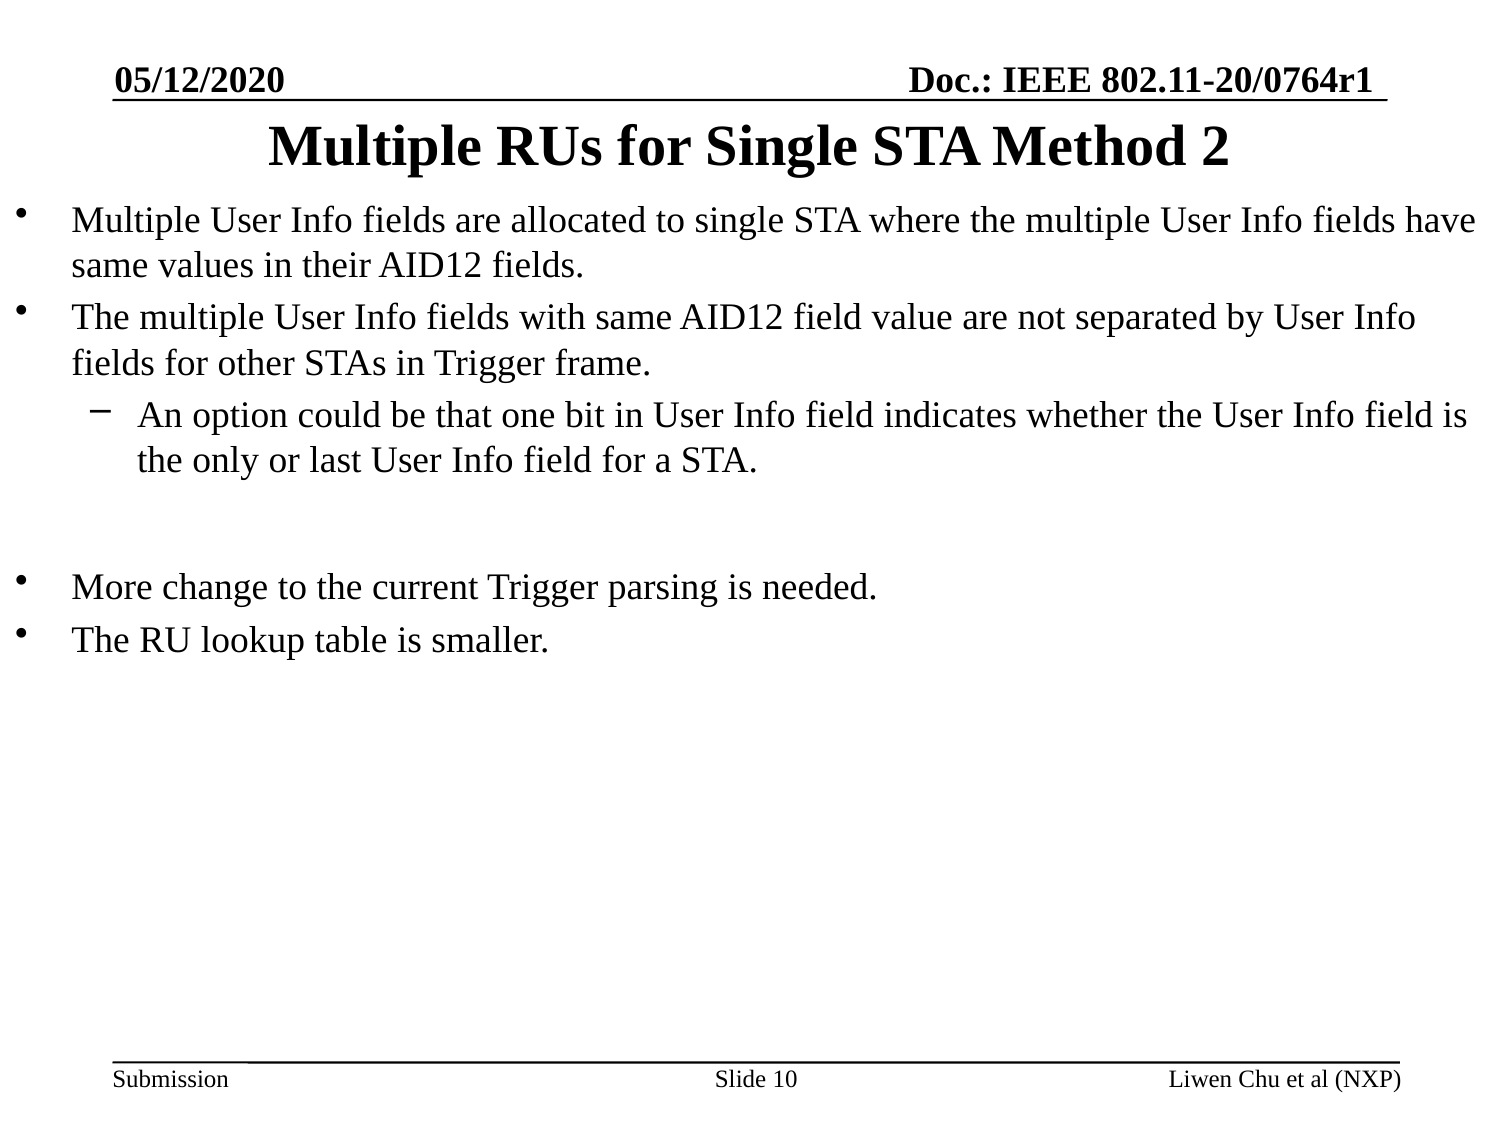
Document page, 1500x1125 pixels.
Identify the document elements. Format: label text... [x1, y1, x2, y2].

title Multiple RUs for Single STA Method 2 [0, 79, 1500, 187]
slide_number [114, 54, 288, 101]
footer Liwen Chu et al (NXP) [1165, 1061, 1402, 1093]
list Multiple User Info fields are allocated to single STA where the multiple User Info fields have same values in their AID12 fields. The multiple User Info fields with same AID12 field value are not separated by User Info fields for other STAs in Trigger frame. An option could be that one bit in User Info field indicates whether the User Info field is the only or last User Info field for a STA. More change to the current Trigger parsing is needed. The RU lookup table is smaller. [0, 187, 1500, 863]
slide_number Slide 10 [712, 1061, 800, 1093]
